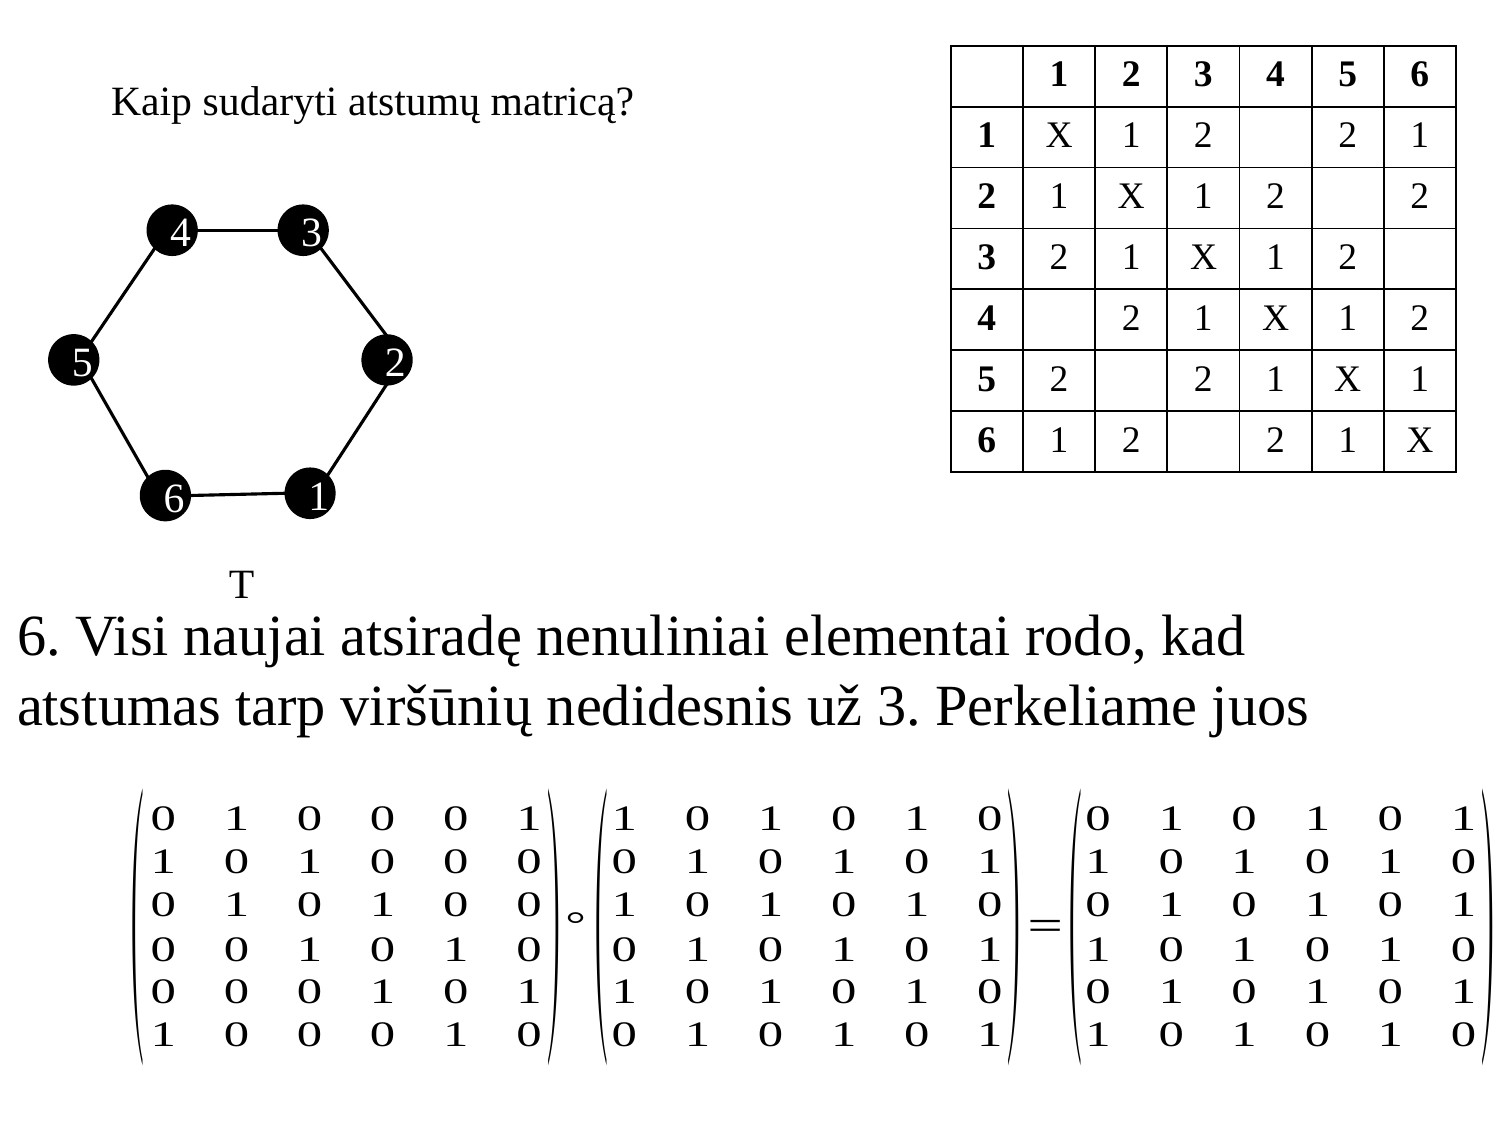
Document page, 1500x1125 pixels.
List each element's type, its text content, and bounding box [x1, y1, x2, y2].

table_cell [1385, 229, 1455, 288]
table_cell 2 [1385, 168, 1455, 228]
table_cell 1 [1385, 351, 1455, 410]
table_cell 6 [952, 412, 1022, 471]
table_cell 2 [1313, 108, 1383, 167]
table_cell 1 [1385, 108, 1455, 167]
table_cell [1240, 108, 1311, 167]
table_cell 2 [1240, 412, 1311, 471]
table_cell 1 [1096, 108, 1166, 167]
table_cell X [1024, 108, 1094, 167]
table_cell 1 [1024, 168, 1094, 228]
table_cell 1 [1313, 290, 1383, 349]
table_header 3 [1168, 47, 1239, 106]
table_cell 1 [1168, 290, 1239, 349]
table_cell 4 [952, 290, 1022, 349]
table_cell 1 [1168, 168, 1239, 228]
table_cell [1313, 168, 1383, 228]
table_cell 2 [1024, 351, 1094, 410]
table_cell 1 [1313, 412, 1383, 471]
table_cell 2 [1385, 290, 1455, 349]
text_box Kaip sudaryti atstumų matricą? [96, 66, 950, 132]
table_cell [1024, 290, 1094, 349]
table_header 4 [1240, 47, 1311, 106]
table_cell 2 [1313, 229, 1383, 288]
table_header 2 [1096, 47, 1166, 106]
table_cell [1168, 412, 1239, 471]
table_cell 1 [1240, 229, 1311, 288]
table_cell 5 [952, 351, 1022, 410]
table_cell 2 [952, 168, 1022, 228]
table_header 6 [1385, 47, 1455, 106]
table_cell 2 [1168, 108, 1239, 167]
table_cell 1 [1240, 351, 1311, 410]
table_cell 1 [952, 108, 1022, 167]
table_cell 1 [1096, 229, 1166, 288]
table_cell 2 [1024, 229, 1094, 288]
table_cell X [1240, 290, 1311, 349]
table_cell X [1168, 229, 1239, 288]
table_cell 2 [1096, 412, 1166, 471]
table_cell X [1096, 168, 1166, 228]
table_cell X [1313, 351, 1383, 410]
table_header 5 [1313, 47, 1383, 106]
table_cell 1 [1024, 412, 1094, 471]
table_cell X [1385, 412, 1455, 471]
table_header [952, 47, 1022, 106]
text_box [49, 206, 411, 615]
table_cell 2 [1240, 168, 1311, 228]
table_header 1 [1024, 47, 1094, 106]
table_cell 2 [1096, 290, 1166, 349]
table_cell 2 [1168, 351, 1239, 410]
text_box 6. Visi naujai atsiradę nenuliniai elementai rodo, kad atstumas tarp viršūnių nedidesnis už 3. Perkeliame juos [2, 590, 1364, 745]
table_cell [1096, 351, 1166, 410]
table_cell 3 [952, 229, 1022, 288]
